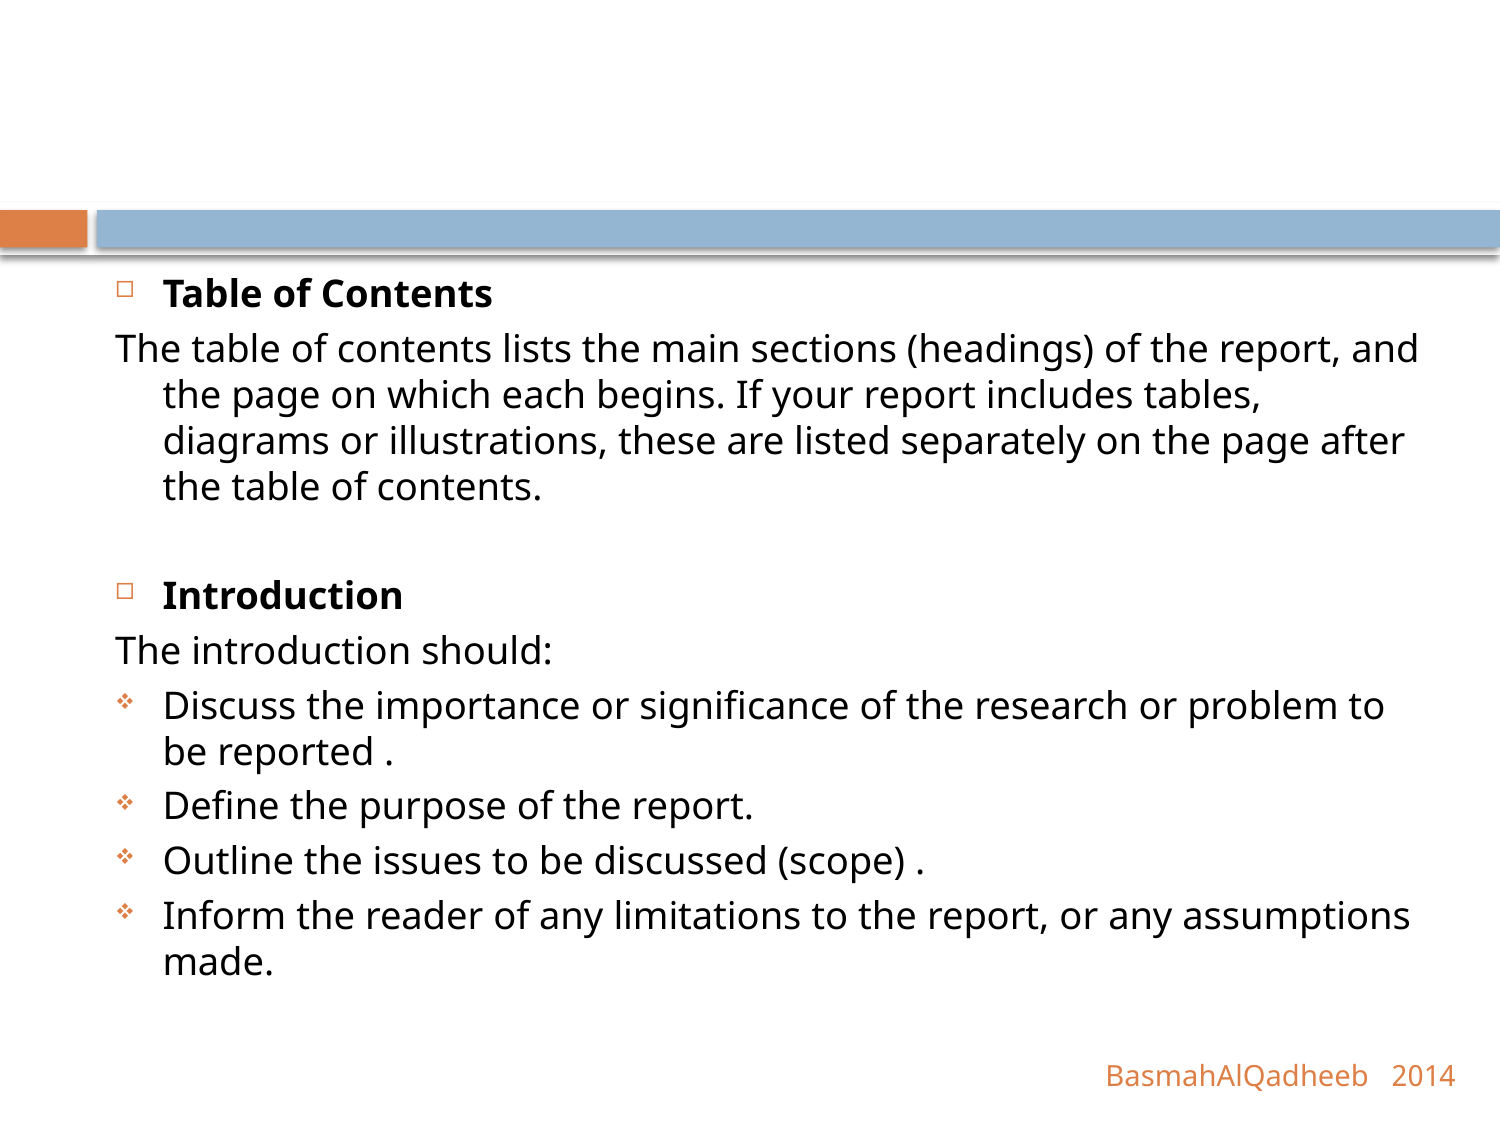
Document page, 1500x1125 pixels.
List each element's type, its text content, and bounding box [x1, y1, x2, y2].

list Table of Contents The table of contents lists the main sections (headings) of the report, and the page on which each begins. If your report includes tables, diagrams or illustrations, these are listed separately on the page after the table of contents. Introduction The introduction should: Discuss the importance or significance of the research or problem to be reported . Define the purpose of the report. Outline the issues to be discussed (scope) . Inform the reader of any limitations to the report, or any assumptions made. [100, 262, 1438, 1000]
text_box 2014 BasmahAlQadheeb [1080, 1049, 1471, 1125]
